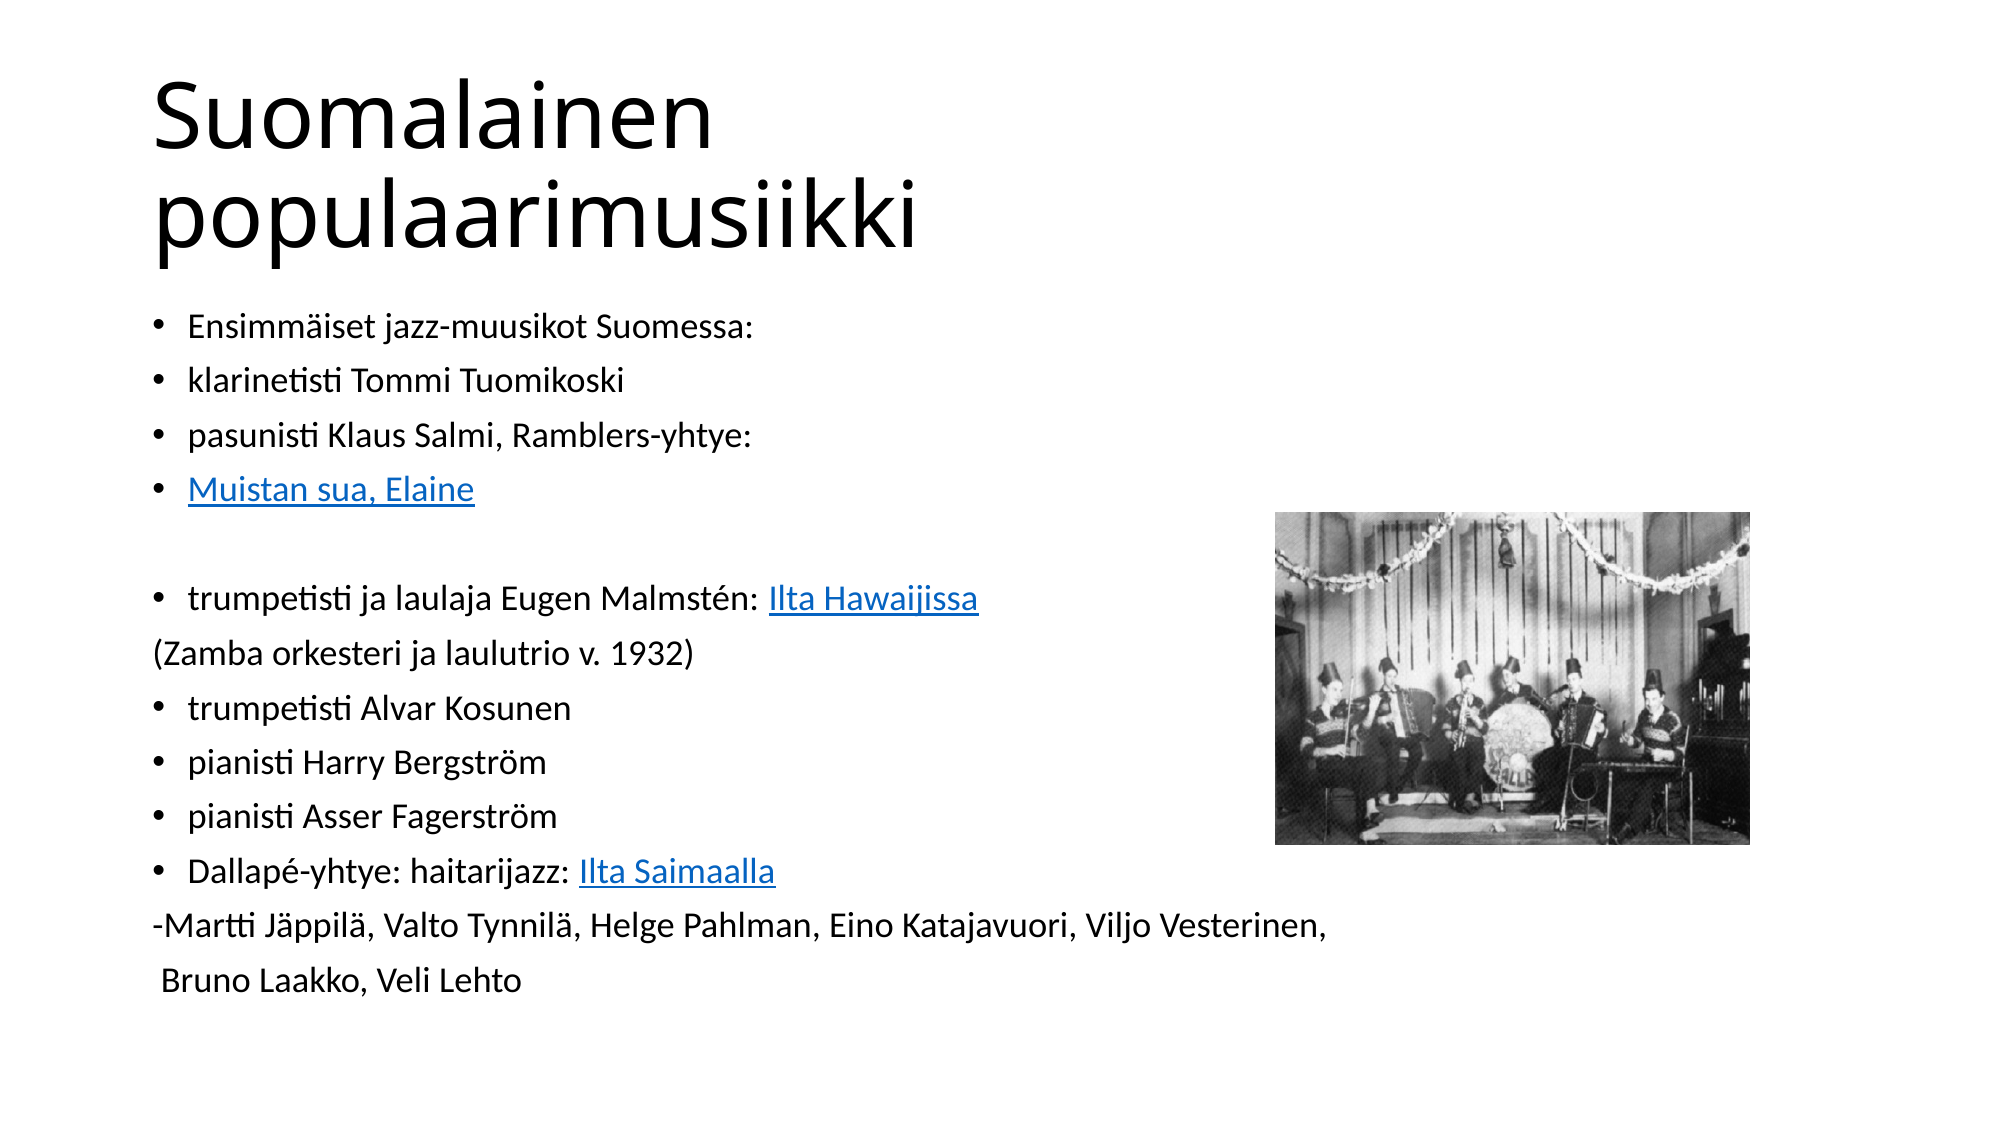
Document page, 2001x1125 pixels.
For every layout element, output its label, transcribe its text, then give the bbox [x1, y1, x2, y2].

list Ensimmäiset jazz-muusikot Suomessa: klarinetisti Tommi Tuomikoski pasunisti Klaus Salmi, Ramblers-yhtye: Muistan sua, Elaine trumpetisti ja laulaja Eugen Malmstén: Ilta Hawaijissa (Zamba orkesteri ja laulutrio v. 1932) trumpetisti Alvar Kosunen pianisti Harry Bergström pianisti Asser Fagerström Dallapé-yhtye: haitarijazz: Ilta Saimaalla -Martti Jäppilä, Valto Tynnilä, Helge Pahlman, Eino Katajavuori, Viljo Vesterinen, Bruno Laakko, Veli Lehto [137, 299, 1863, 1014]
picture [1274, 512, 1750, 845]
title Suomalainen populaarimusiikki [137, 59, 1863, 278]
